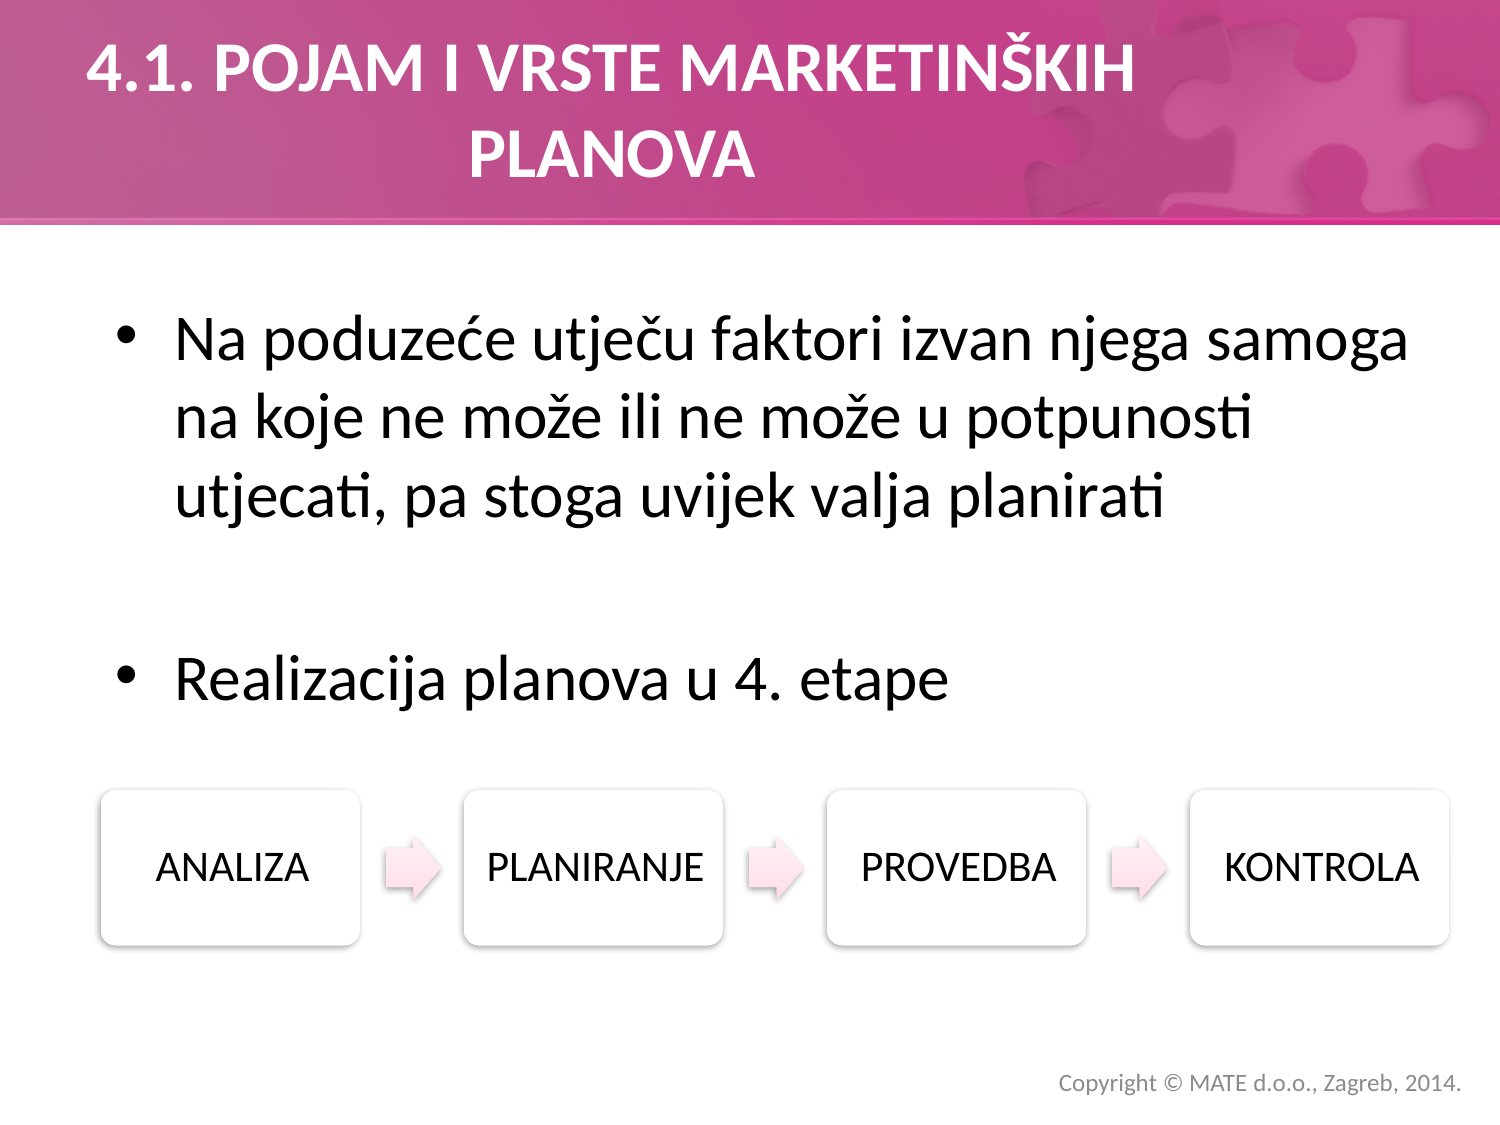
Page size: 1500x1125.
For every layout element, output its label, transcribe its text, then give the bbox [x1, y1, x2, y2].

picture [0, 0, 1500, 225]
text_box Na poduzeće utječu faktori izvan njega samoga na koje ne može ili ne može u potpunosti utjecati, pa stoga uvijek valja planirati Realizacija planova u 4. etape [99, 287, 1450, 728]
footer Copyright © MATE d.o.o., Zagreb, 2014. [702, 1058, 1478, 1104]
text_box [99, 730, 1451, 1006]
title 4.1. POJAM I VRSTE MARKETINŠKIH PLANOVA [0, 12, 1225, 200]
